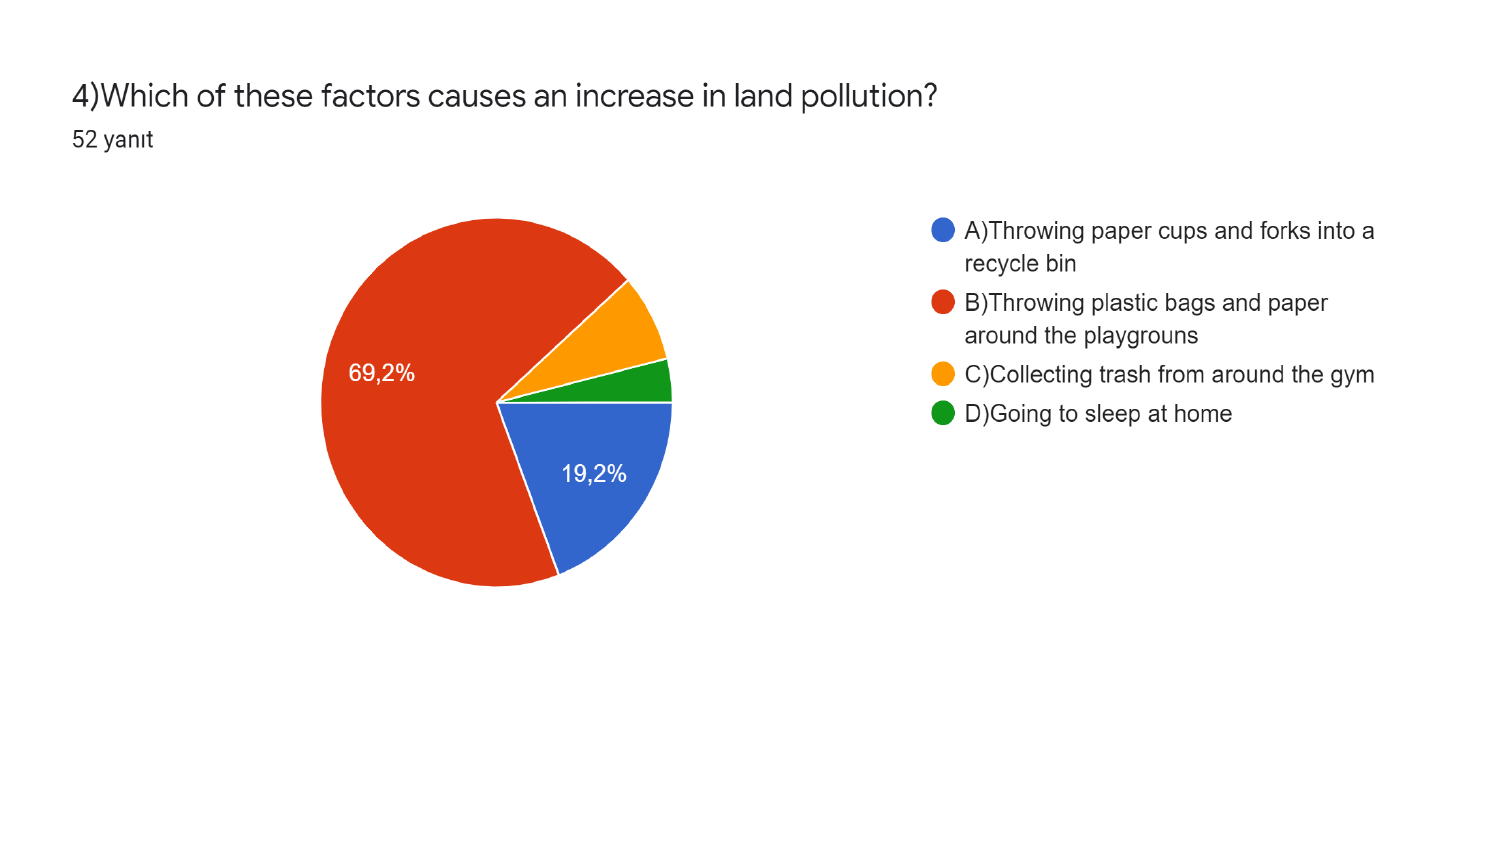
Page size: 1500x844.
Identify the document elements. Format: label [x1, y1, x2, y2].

picture [24, 24, 1458, 657]
